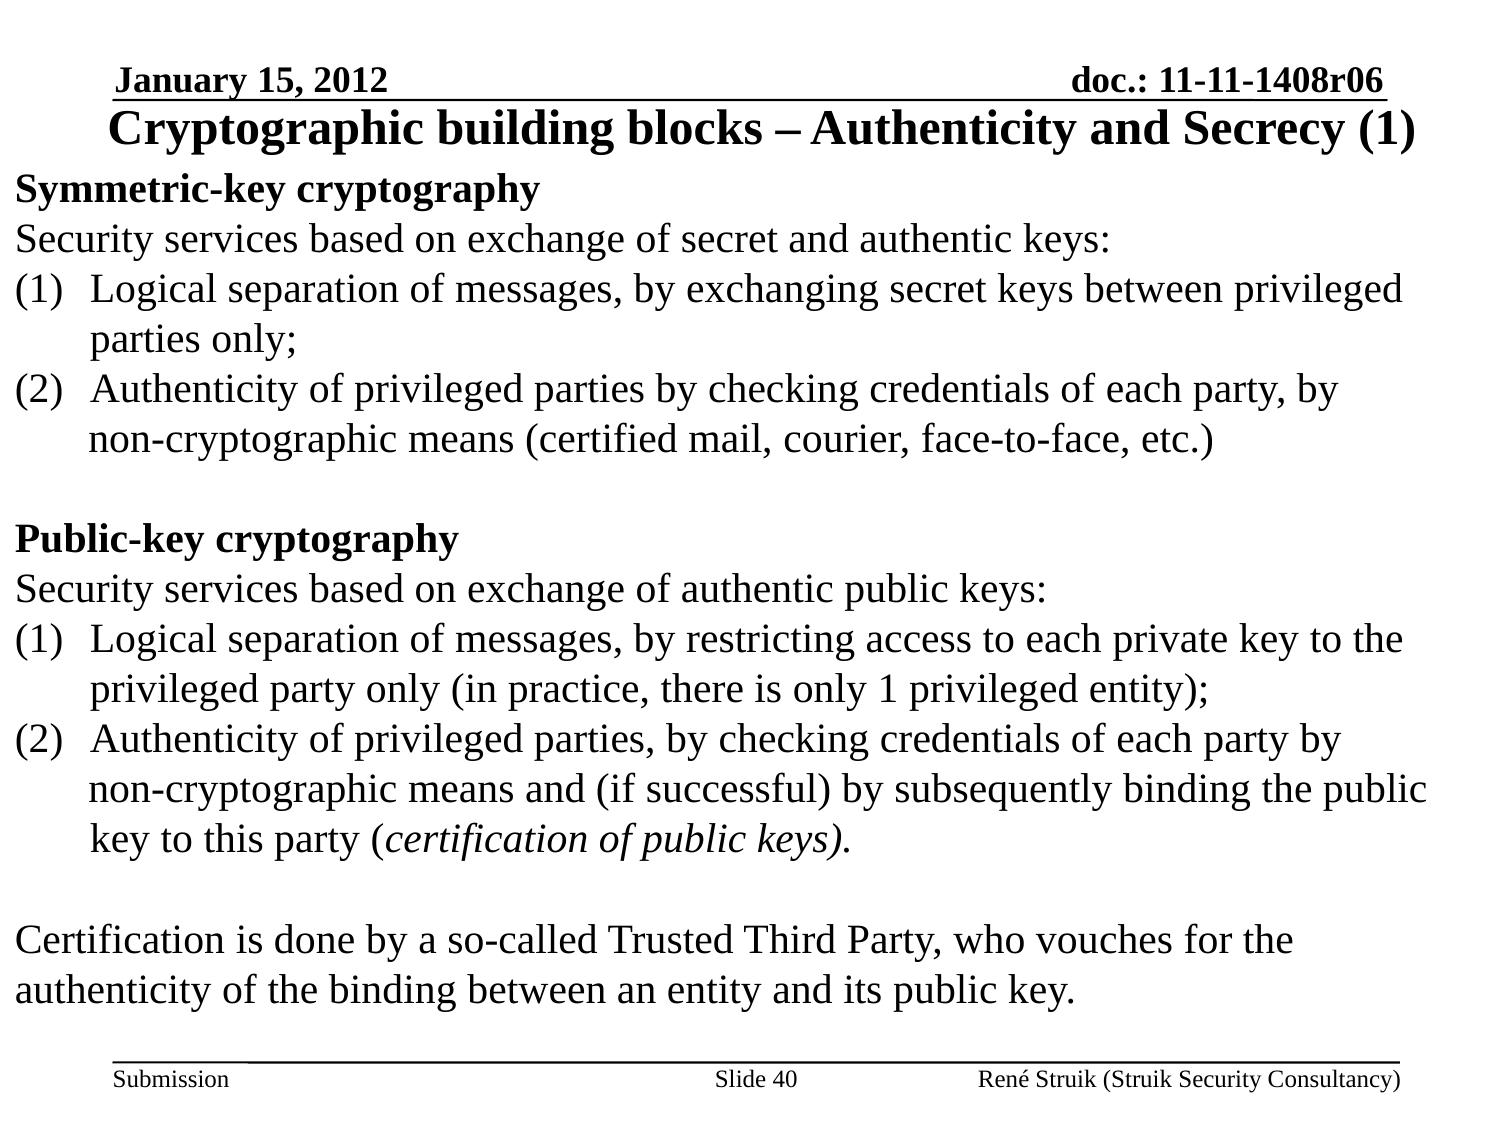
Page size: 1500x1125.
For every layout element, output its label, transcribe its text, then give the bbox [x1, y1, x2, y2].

text_box Cryptographic building blocks – Authenticity and Secrecy (1) [92, 87, 1433, 163]
text_box Symmetric-key cryptography Security services based on exchange of secret and authentic keys: (1) Logical separation of messages, by exchanging secret keys between privileged parties only; (2) Authenticity of privileged parties by checking credentials of each party, by non-cryptographic means (certified mail, courier, face-to-face, etc.) Public-key cryptography Security services based on exchange of authentic public keys: (1) Logical separation of messages, by restricting access to each private key to the privileged party only (in practice, there is only 1 privileged entity); (2) Authenticity of privileged parties, by checking credentials of each party by non-cryptographic means and (if successful) by subsequently binding the public key to this party (certification of public keys). Certification is done by a so-called Trusted Third Party, who vouches for the authenticity of the binding between an entity and its public key. [0, 153, 1450, 1119]
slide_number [114, 54, 392, 87]
